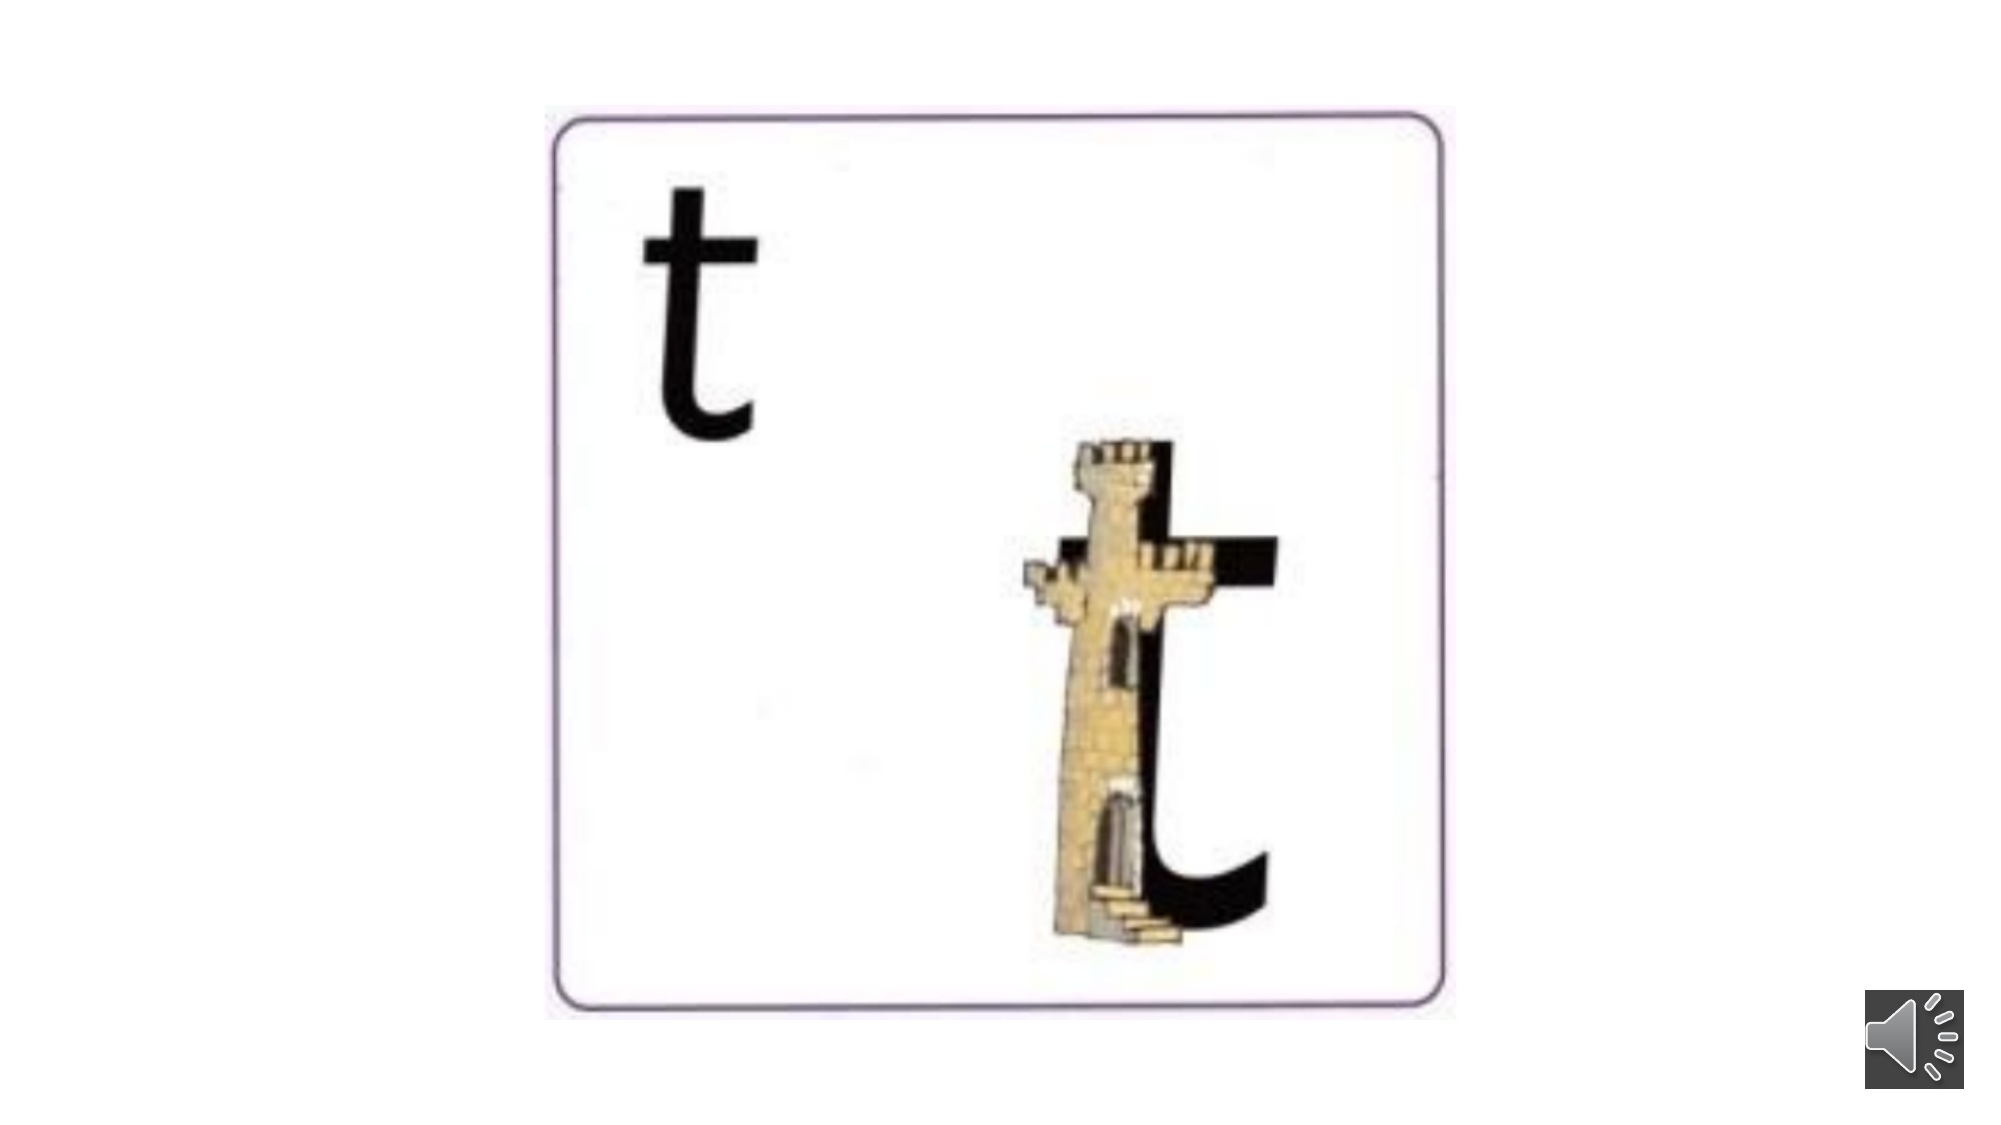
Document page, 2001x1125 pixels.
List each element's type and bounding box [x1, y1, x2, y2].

picture [1864, 989, 1965, 1090]
picture [540, 105, 1460, 1020]
